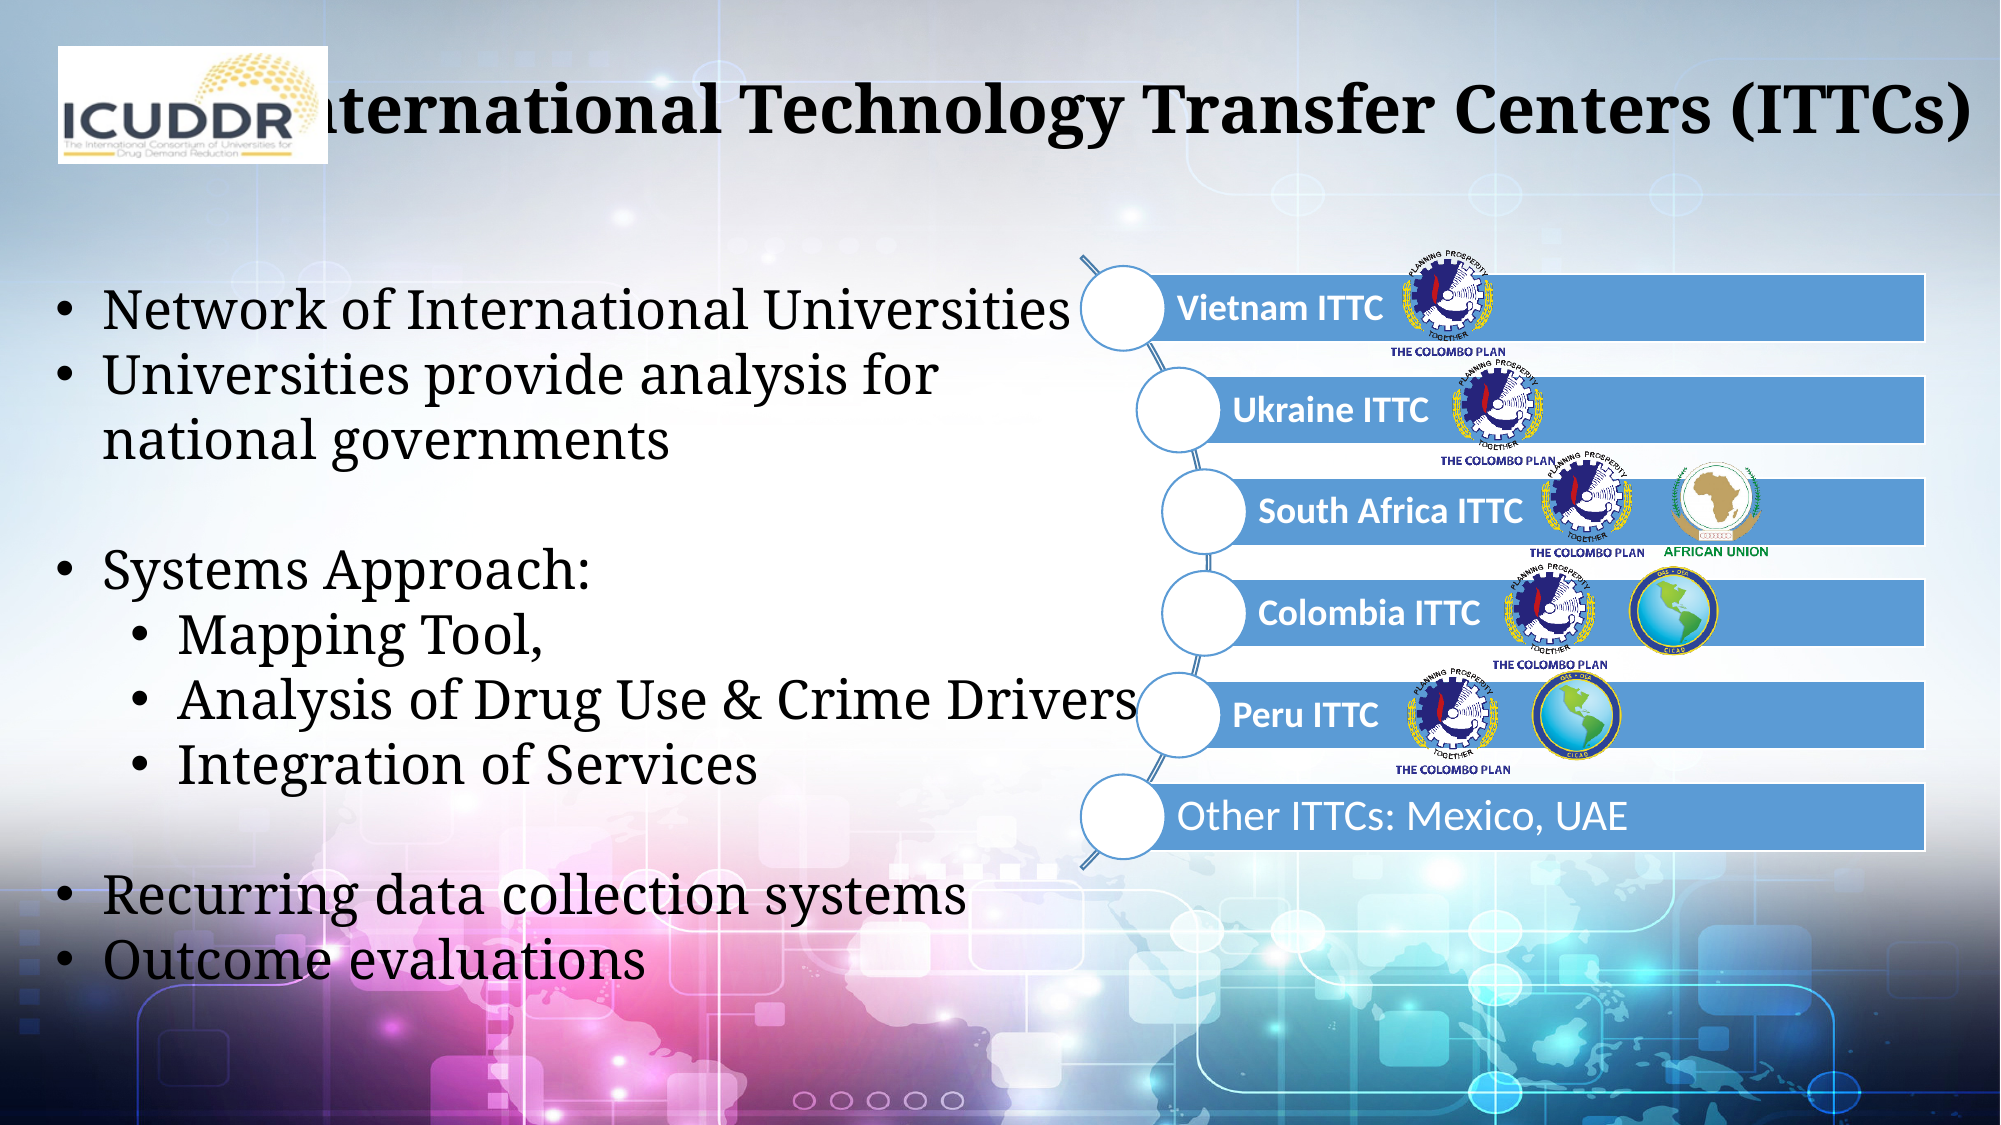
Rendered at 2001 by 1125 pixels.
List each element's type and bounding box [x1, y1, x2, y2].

picture [0, 0, 2000, 1125]
text_box [1071, 240, 1934, 885]
